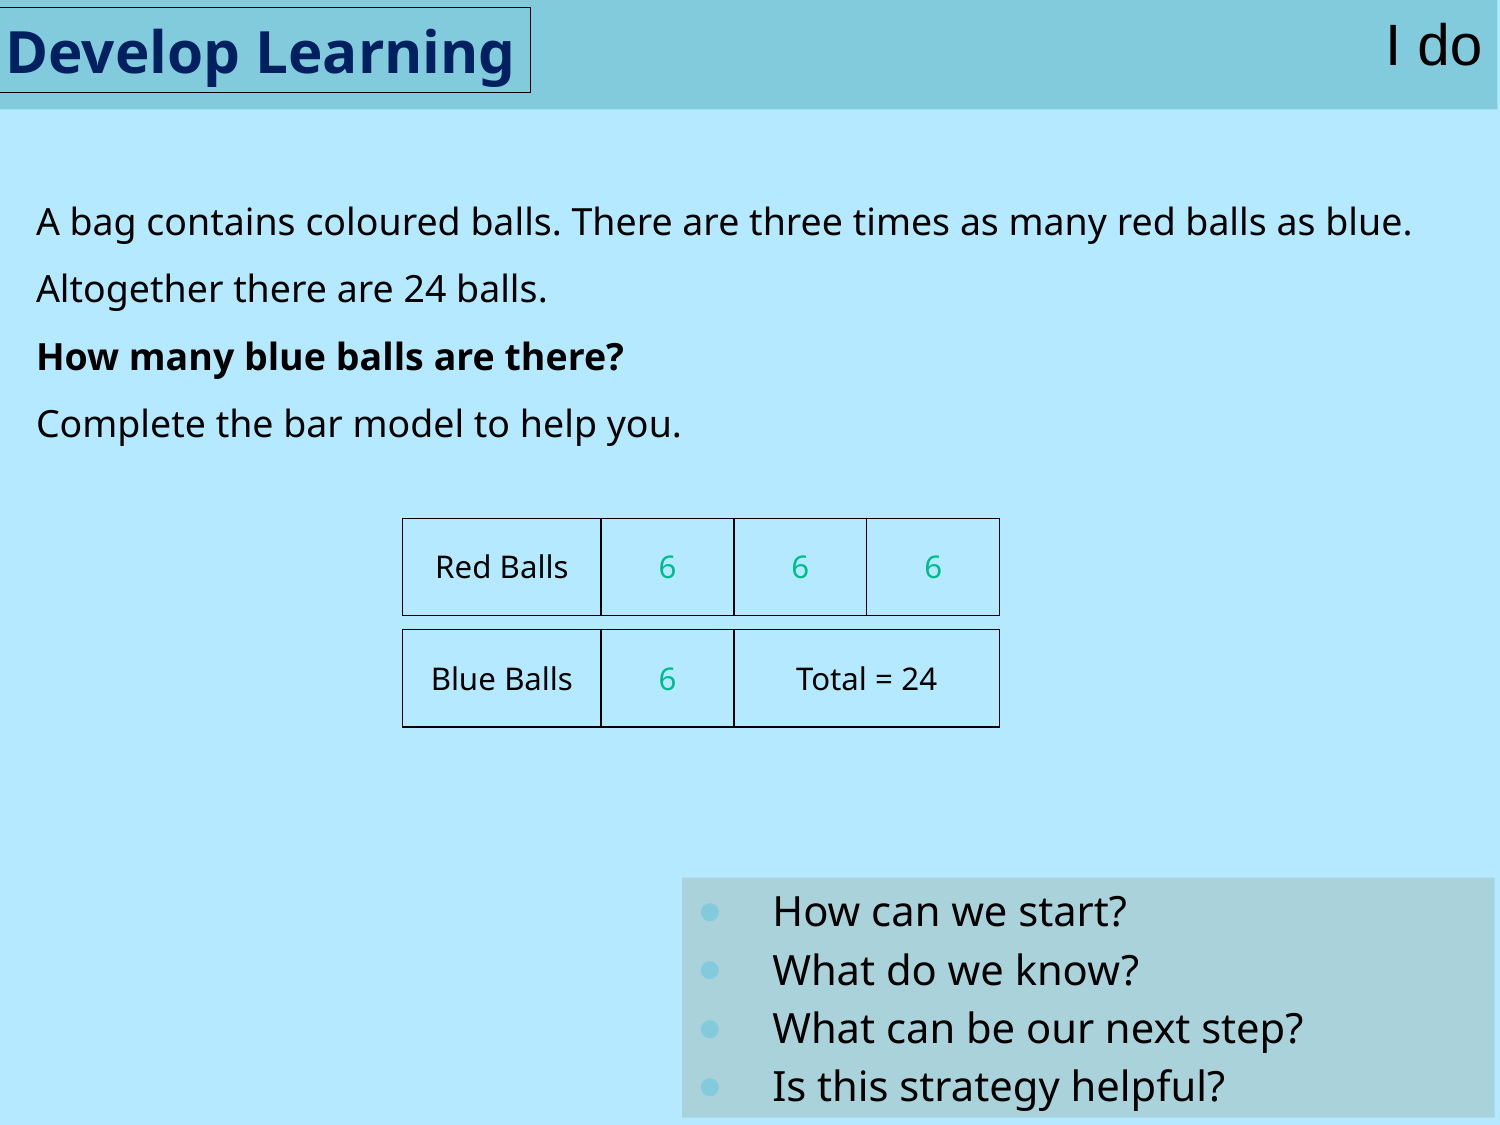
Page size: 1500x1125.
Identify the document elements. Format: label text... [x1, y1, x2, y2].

text_box I do [0, 0, 1498, 110]
text_box How can we start? What do we know? What can be our next step? Is this strategy helpful? [682, 877, 1495, 1118]
table_header 6 [602, 519, 733, 615]
table_header 6 [867, 519, 999, 615]
text_box Develop Learning [0, 7, 531, 93]
table_header Blue Balls [403, 630, 600, 726]
table_header Total = 24 [735, 630, 999, 726]
table_header 6 [602, 630, 733, 726]
table_header 6 [735, 519, 866, 615]
table_header Red Balls [403, 519, 600, 615]
list A bag contains coloured balls. There are three times as many red balls as blue. Altogether there are 24 balls. How many blue balls are there? Complete the bar model to help you. [24, 169, 1444, 370]
